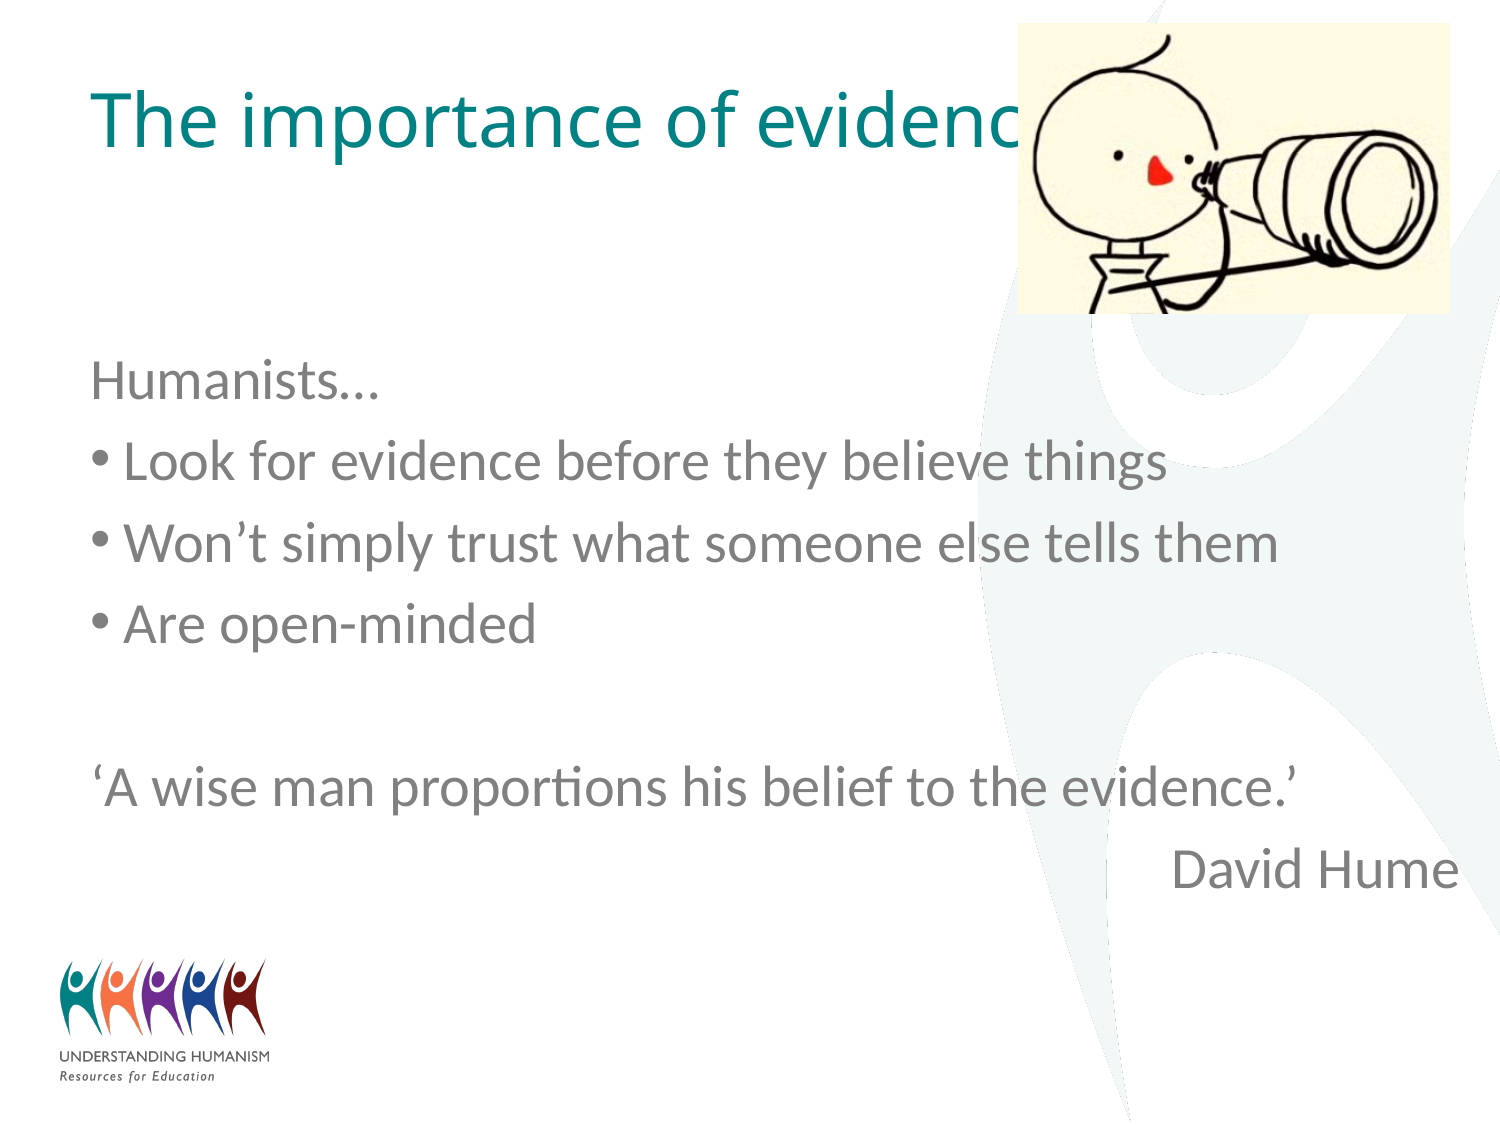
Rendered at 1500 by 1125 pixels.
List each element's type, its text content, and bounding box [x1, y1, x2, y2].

list Humanists… Look for evidence before they believe things Won’t simply trust what someone else tells them Are open-minded ‘A wise man proportions his belief to the evidence.’ David Hume [75, 251, 1475, 965]
picture [977, 0, 1500, 1122]
picture [60, 958, 269, 1083]
title The importance of evidence [75, 43, 1013, 192]
